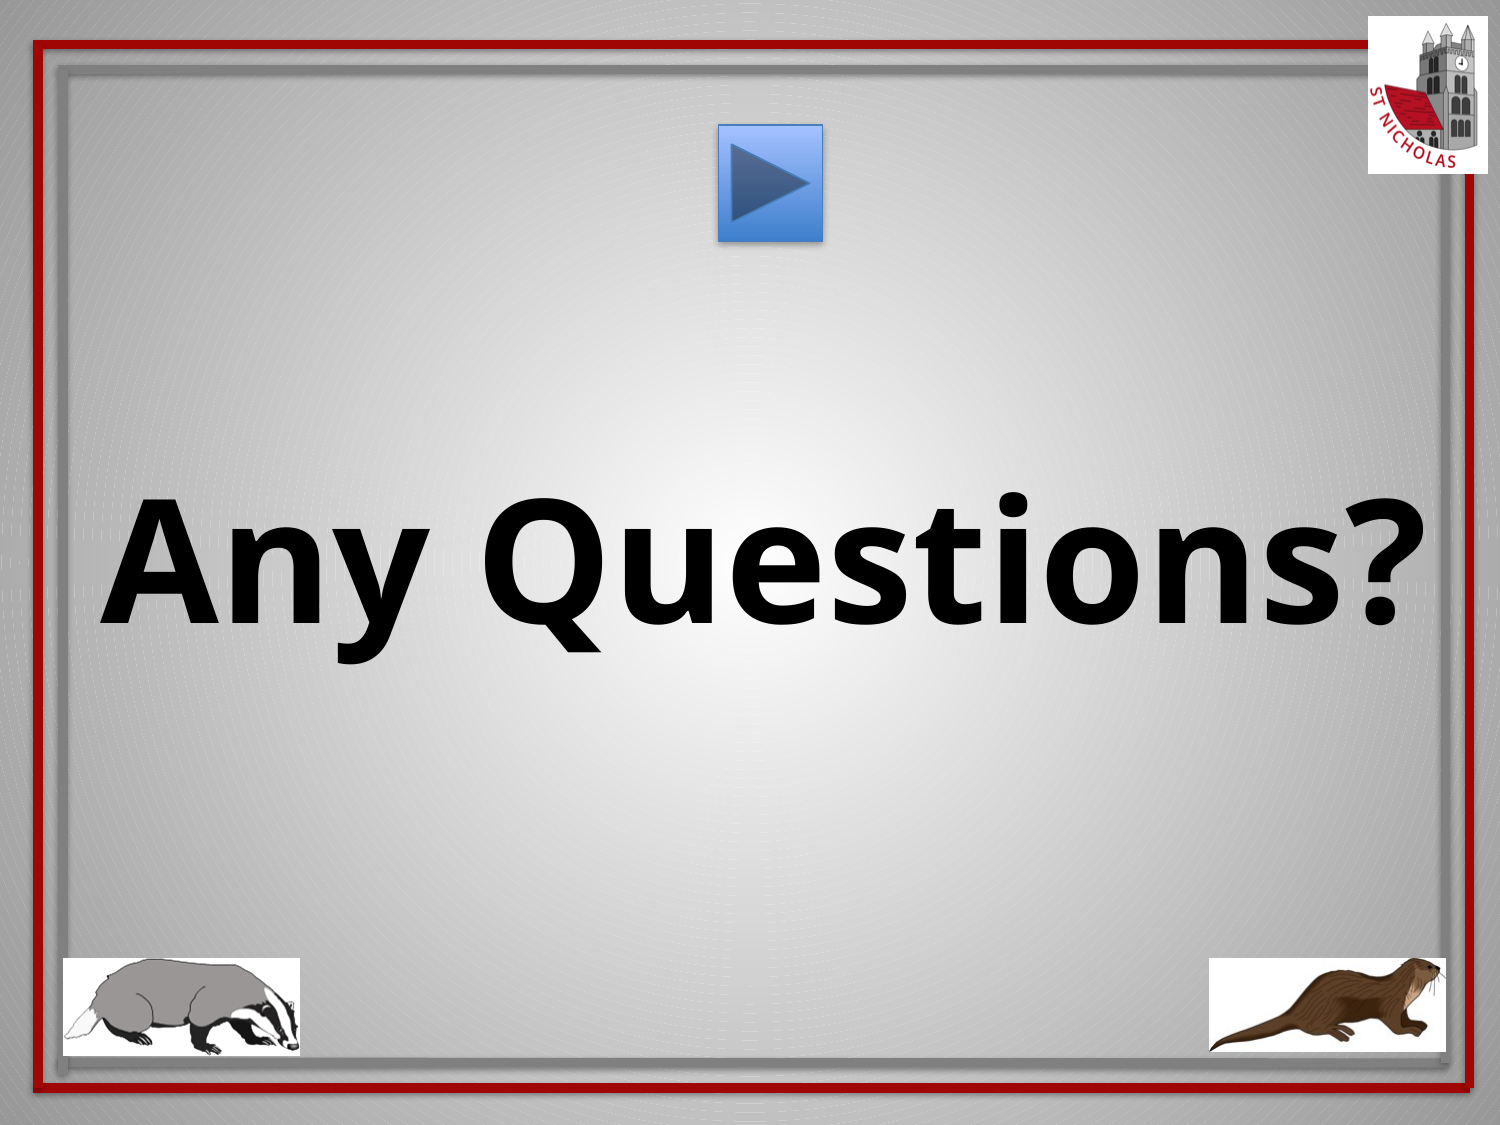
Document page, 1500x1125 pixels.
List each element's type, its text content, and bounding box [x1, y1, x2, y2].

picture [1208, 958, 1446, 1052]
picture [62, 958, 300, 1056]
text_box [718, 124, 823, 242]
picture [1367, 16, 1489, 175]
title Any Questions? [80, 418, 1436, 691]
